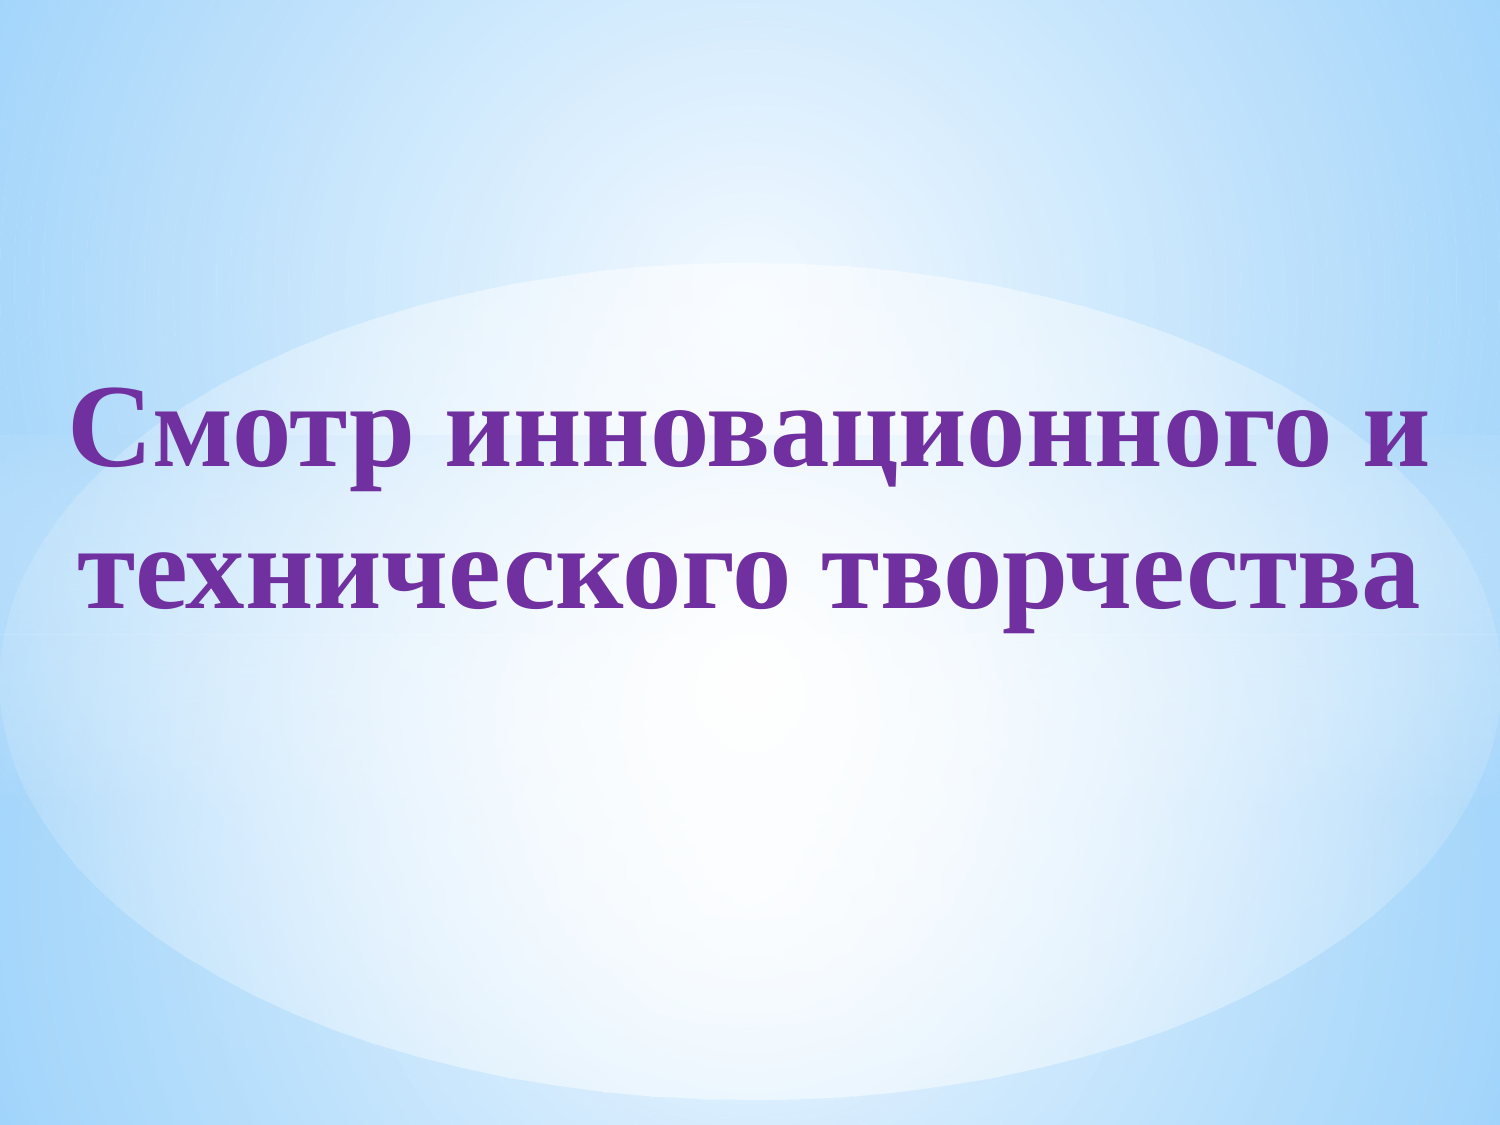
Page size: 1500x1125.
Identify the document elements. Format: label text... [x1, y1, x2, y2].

subtitle Смотр инновационного и технического творчества [17, 219, 1483, 1047]
